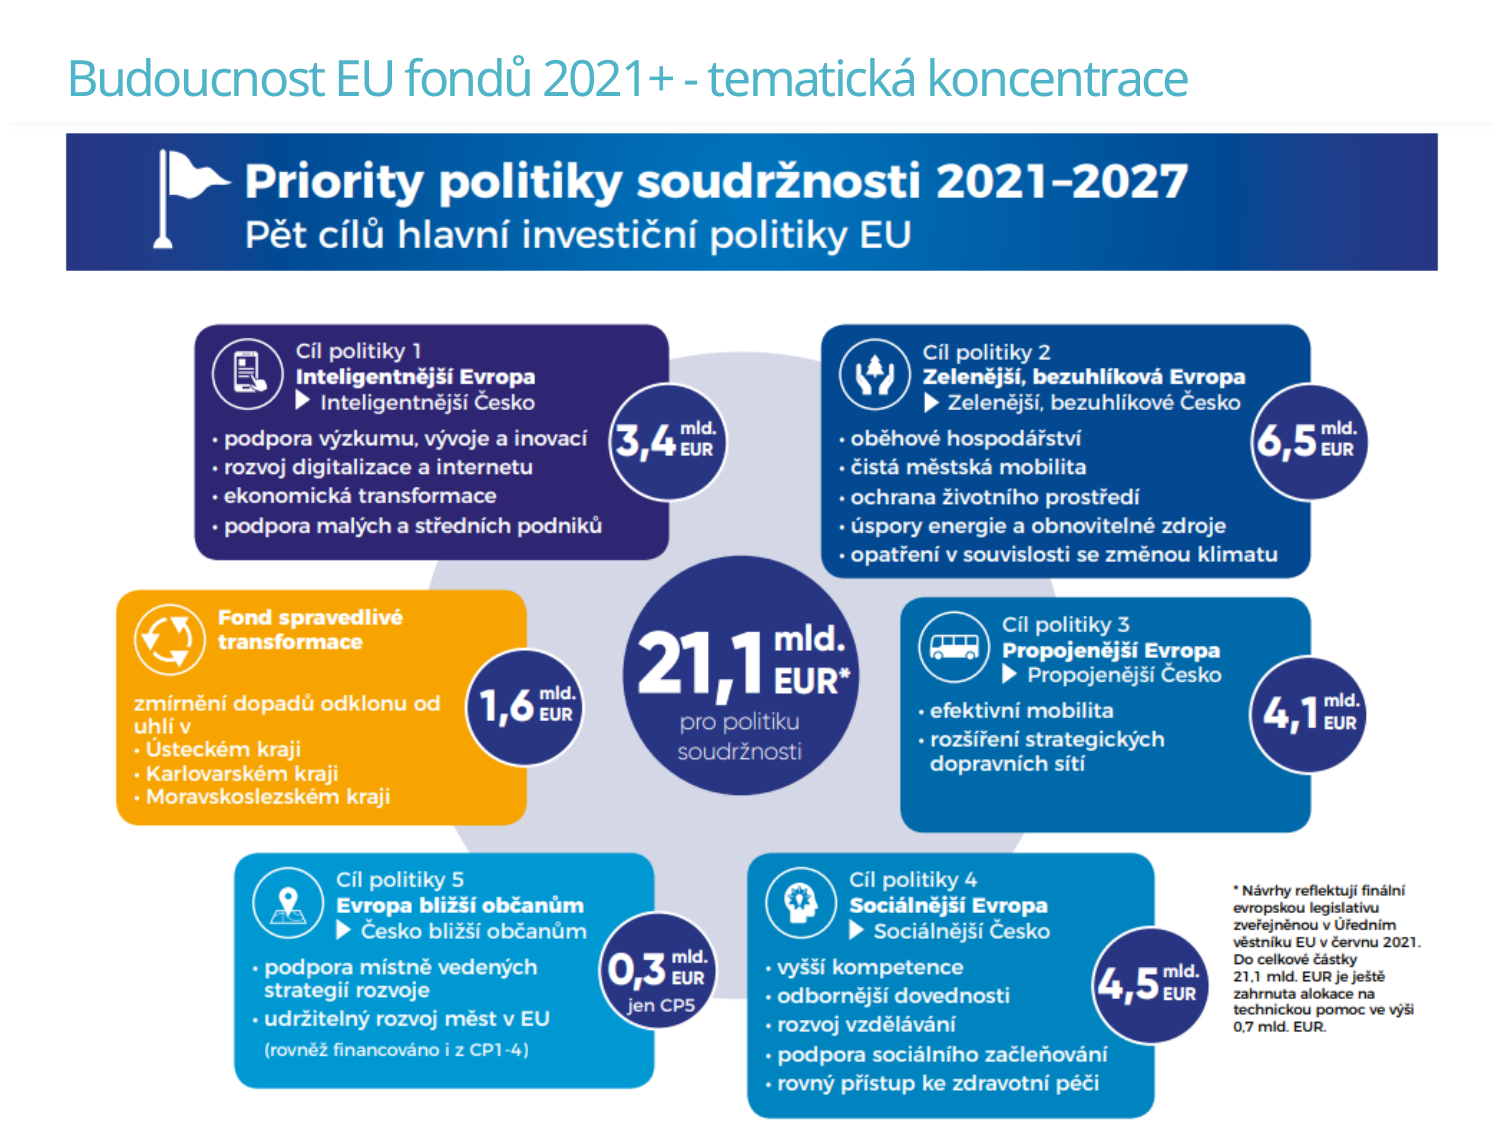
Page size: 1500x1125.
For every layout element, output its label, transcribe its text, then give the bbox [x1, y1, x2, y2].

title Budoucnost EU fondů 2021+ - tematická koncentrace [51, 30, 1402, 121]
picture [9, 121, 1494, 1125]
